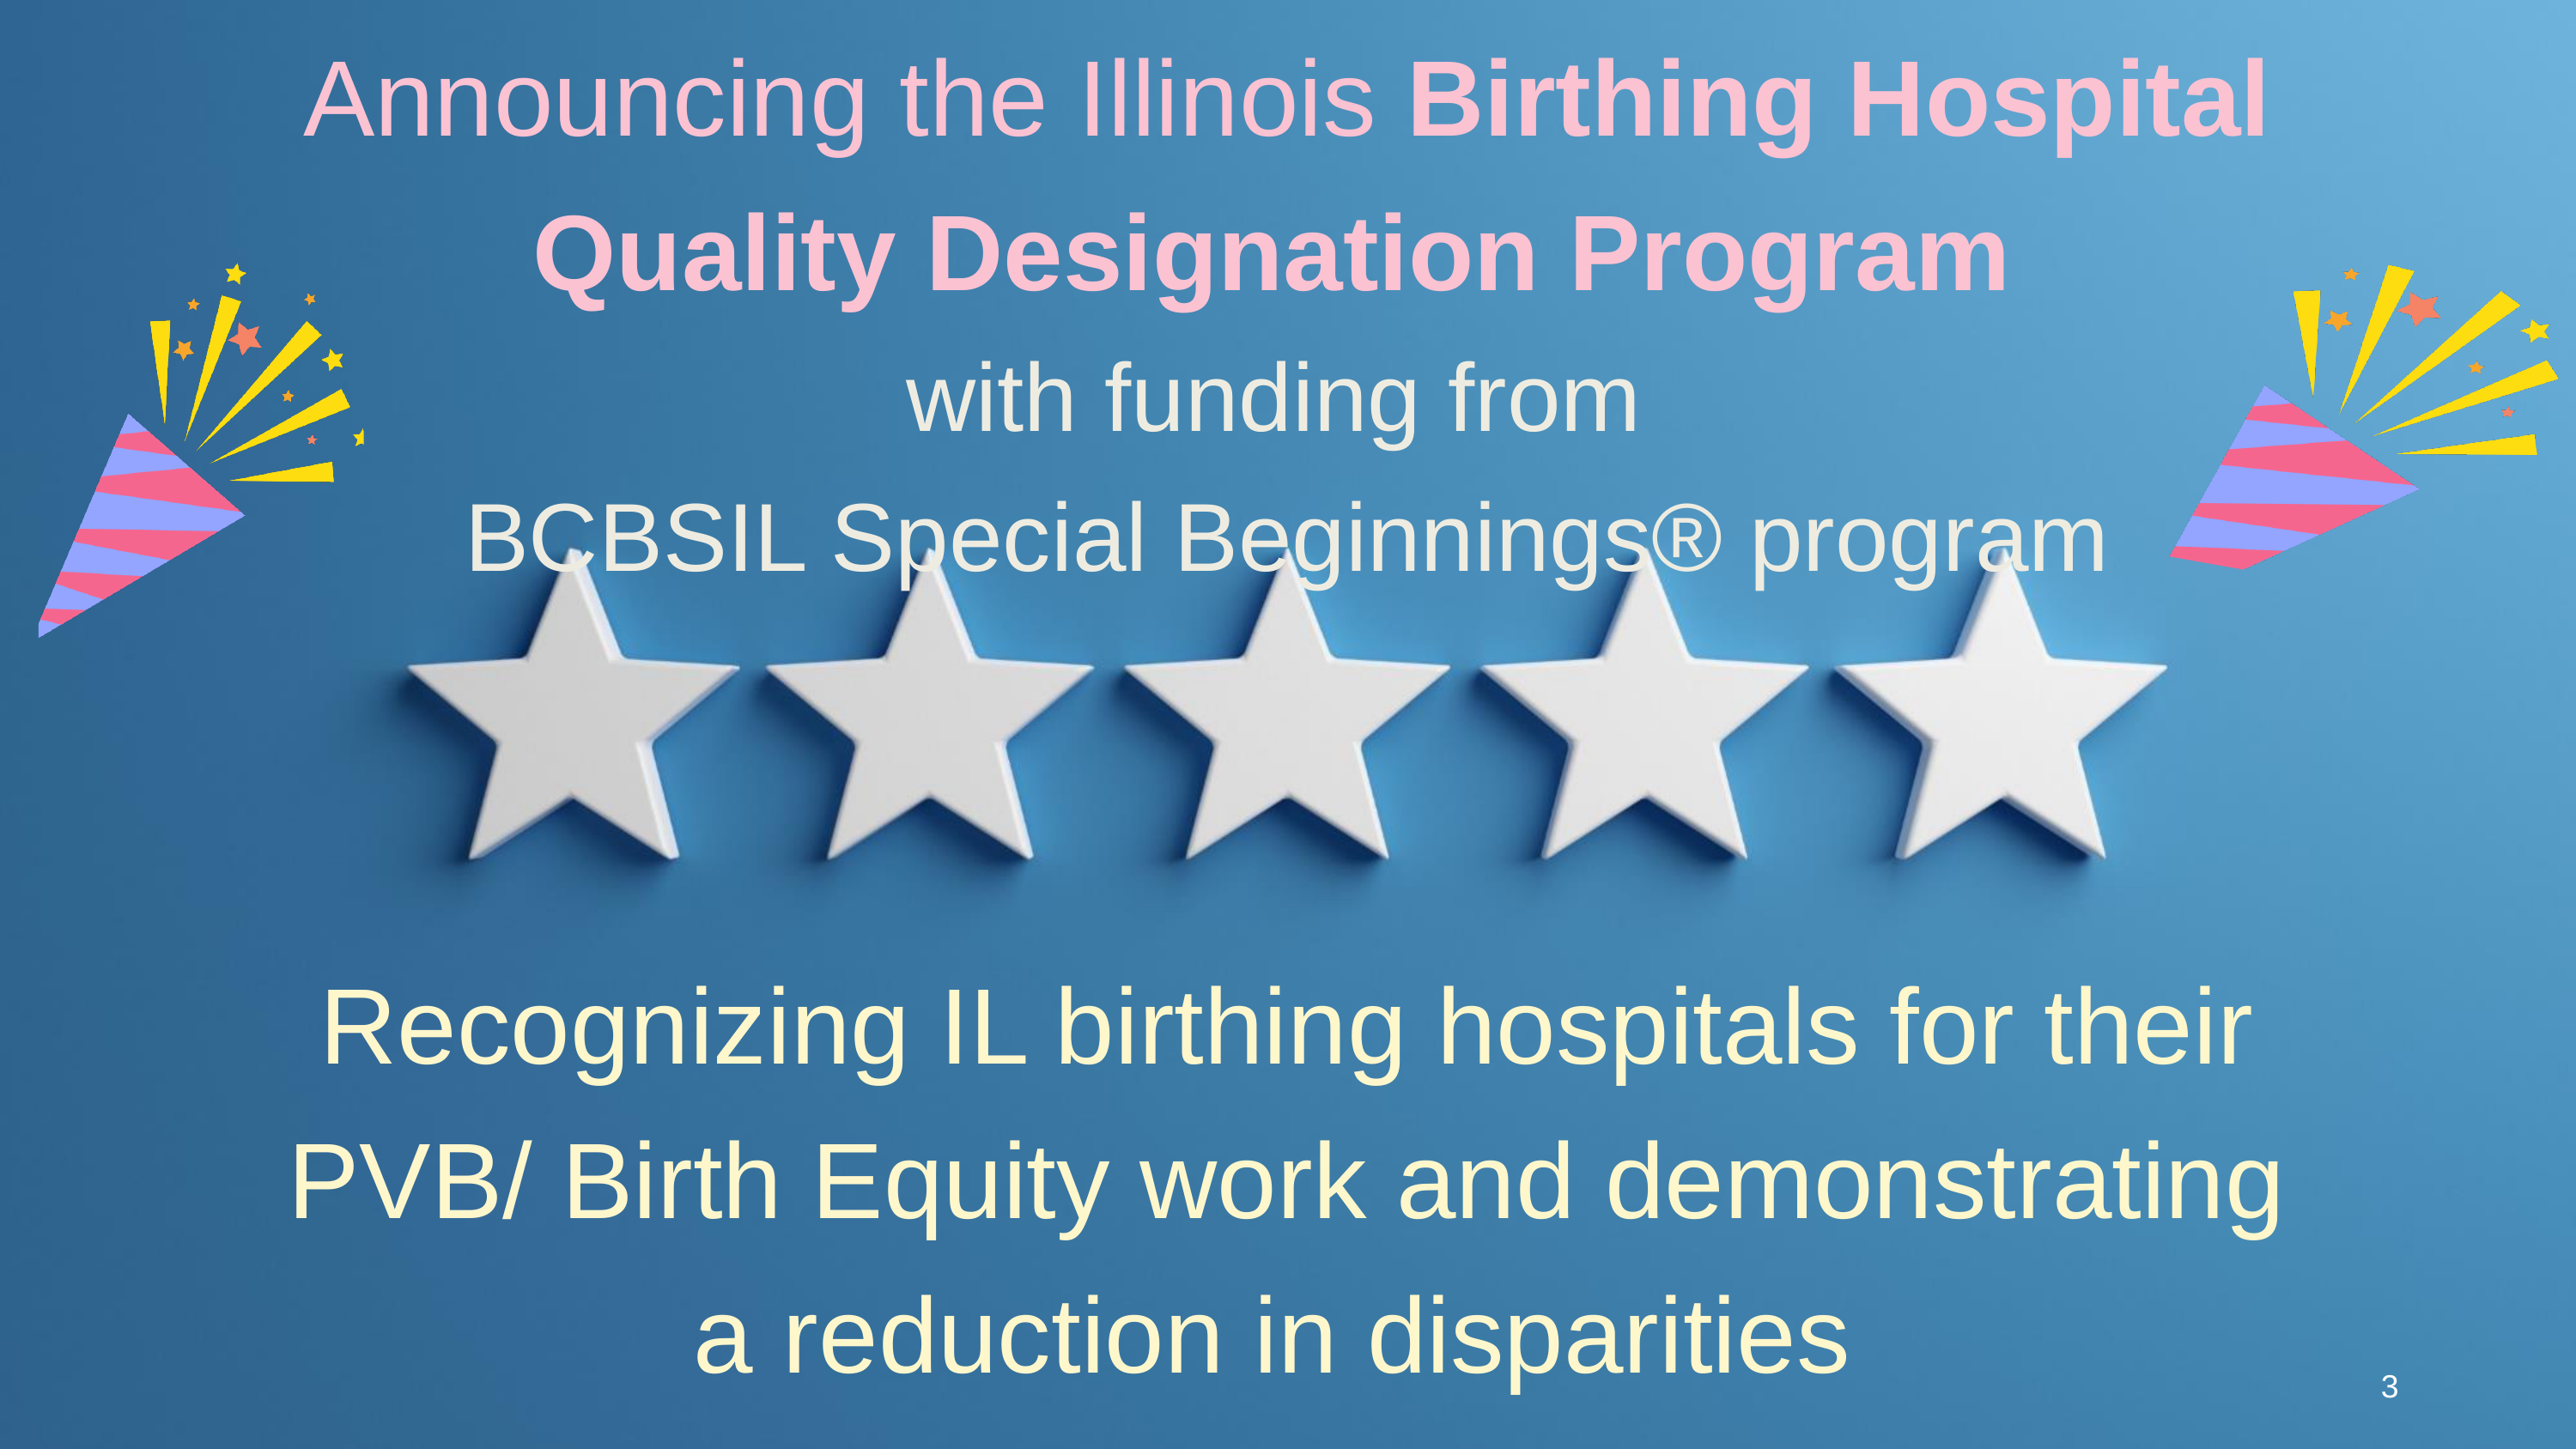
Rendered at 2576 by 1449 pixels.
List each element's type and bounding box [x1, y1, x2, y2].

text_box [2145, 269, 2576, 619]
text_box [38, 263, 364, 643]
text_box [1819, 1342, 2399, 1421]
text_box [0, 0, 2576, 1449]
text_box [277, 931, 2298, 1343]
text_box [169, 3, 2406, 516]
